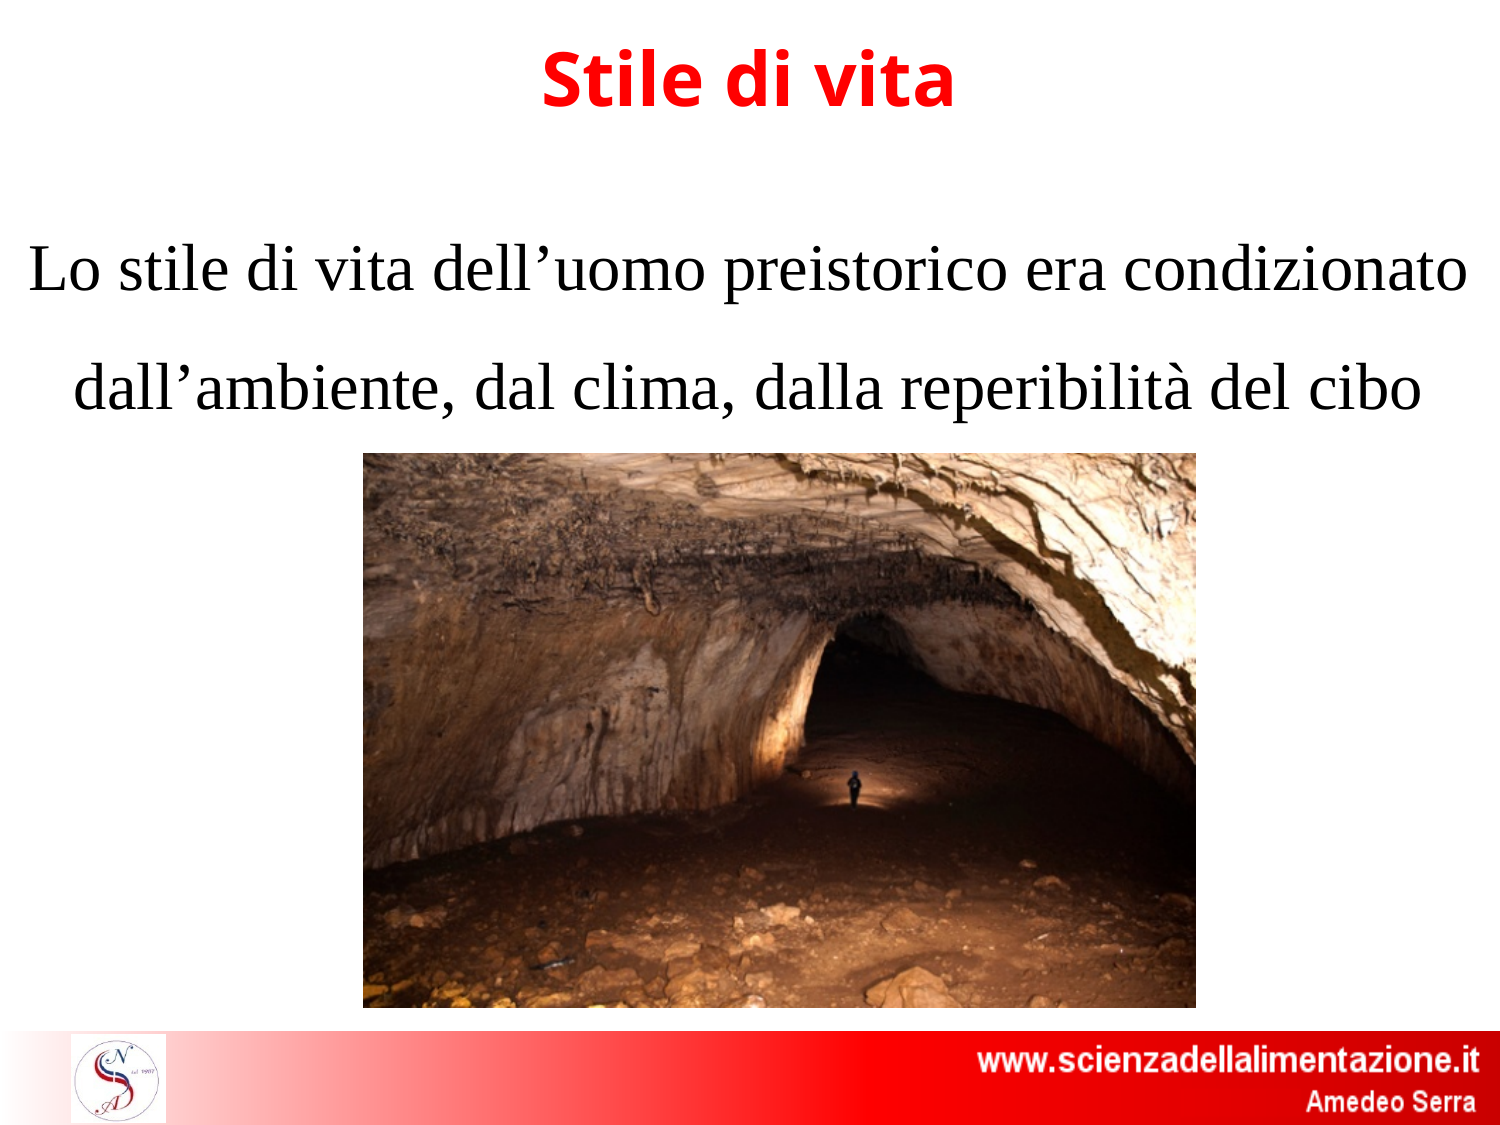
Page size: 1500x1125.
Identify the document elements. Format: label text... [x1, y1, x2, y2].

title Stile di vita [111, 0, 1388, 153]
picture [363, 452, 1196, 1009]
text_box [0, 1030, 1500, 1125]
text_box Lo stile di vita dell’uomo preistorico era condizionato dall’ambiente, dal clima, dalla reperibilità del cibo [0, 175, 1500, 446]
